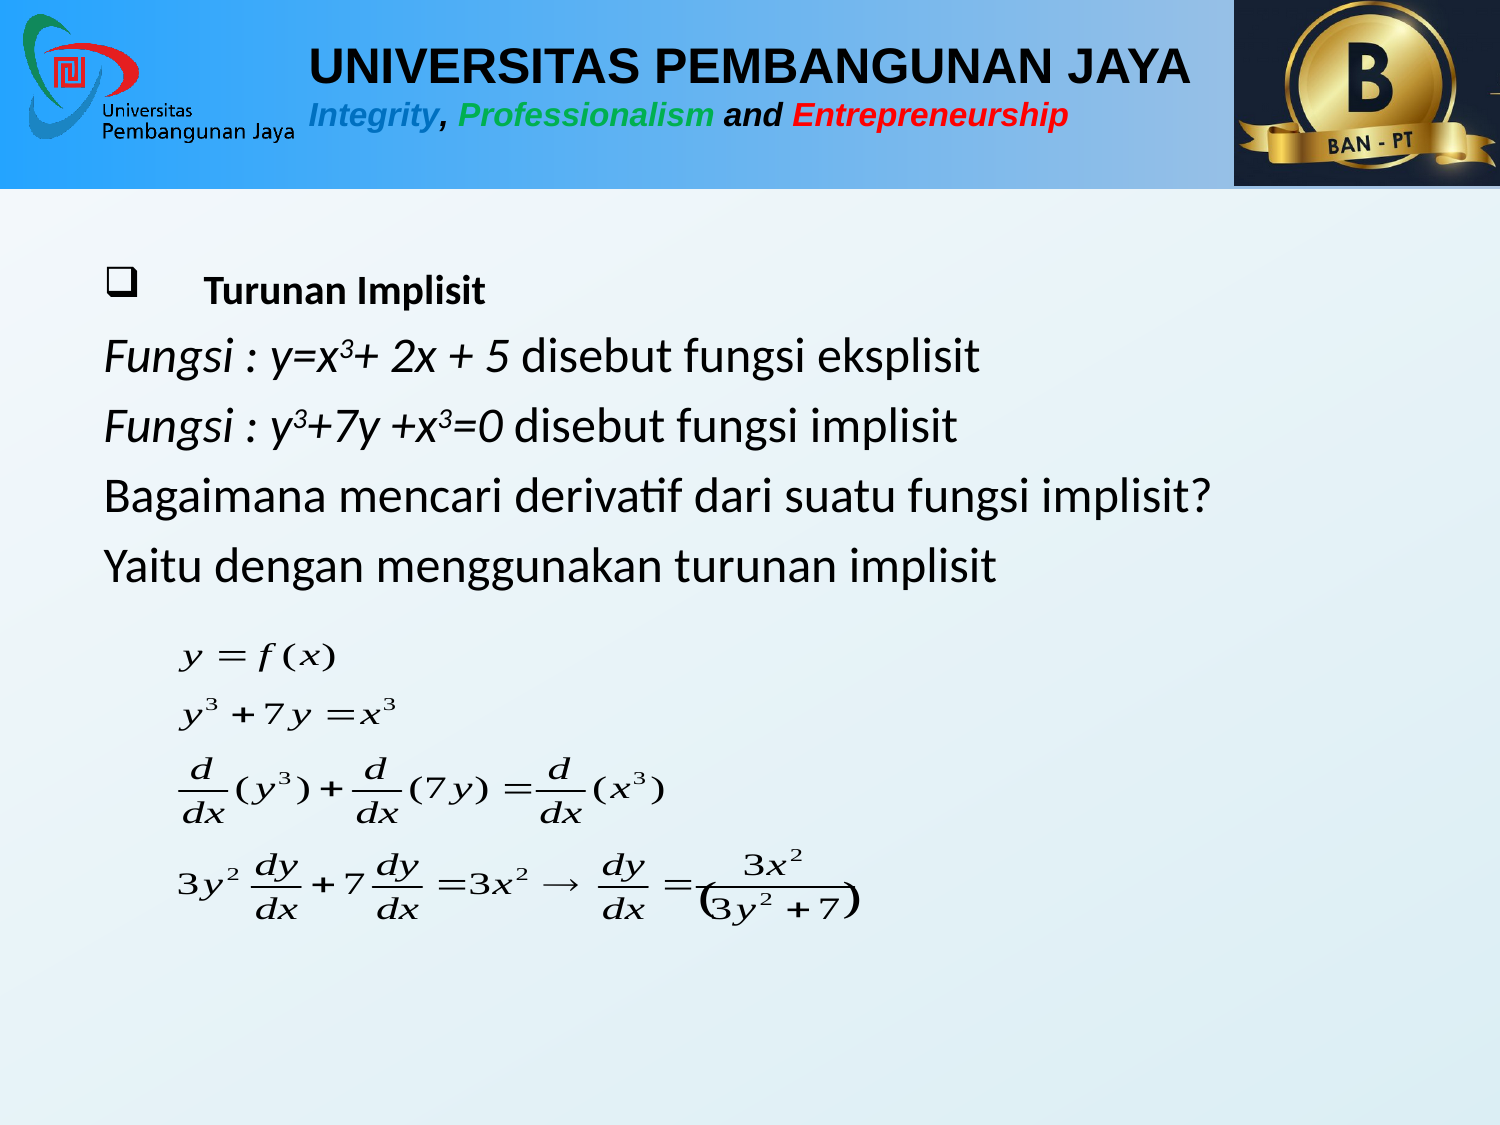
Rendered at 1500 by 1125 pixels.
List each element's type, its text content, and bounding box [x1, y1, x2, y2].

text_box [170, 636, 865, 934]
picture [23, 14, 295, 143]
picture [1234, 0, 1500, 186]
text_box Turunan Implisit Fungsi : y=x3+ 2x + 5 disebut fungsi eksplisit Fungsi : y3+7y +x3=0 disebut fungsi implisit Bagaimana mencari derivatif dari suatu fungsi implisit? Yaitu dengan menggunakan turunan implisit [88, 255, 1419, 1018]
